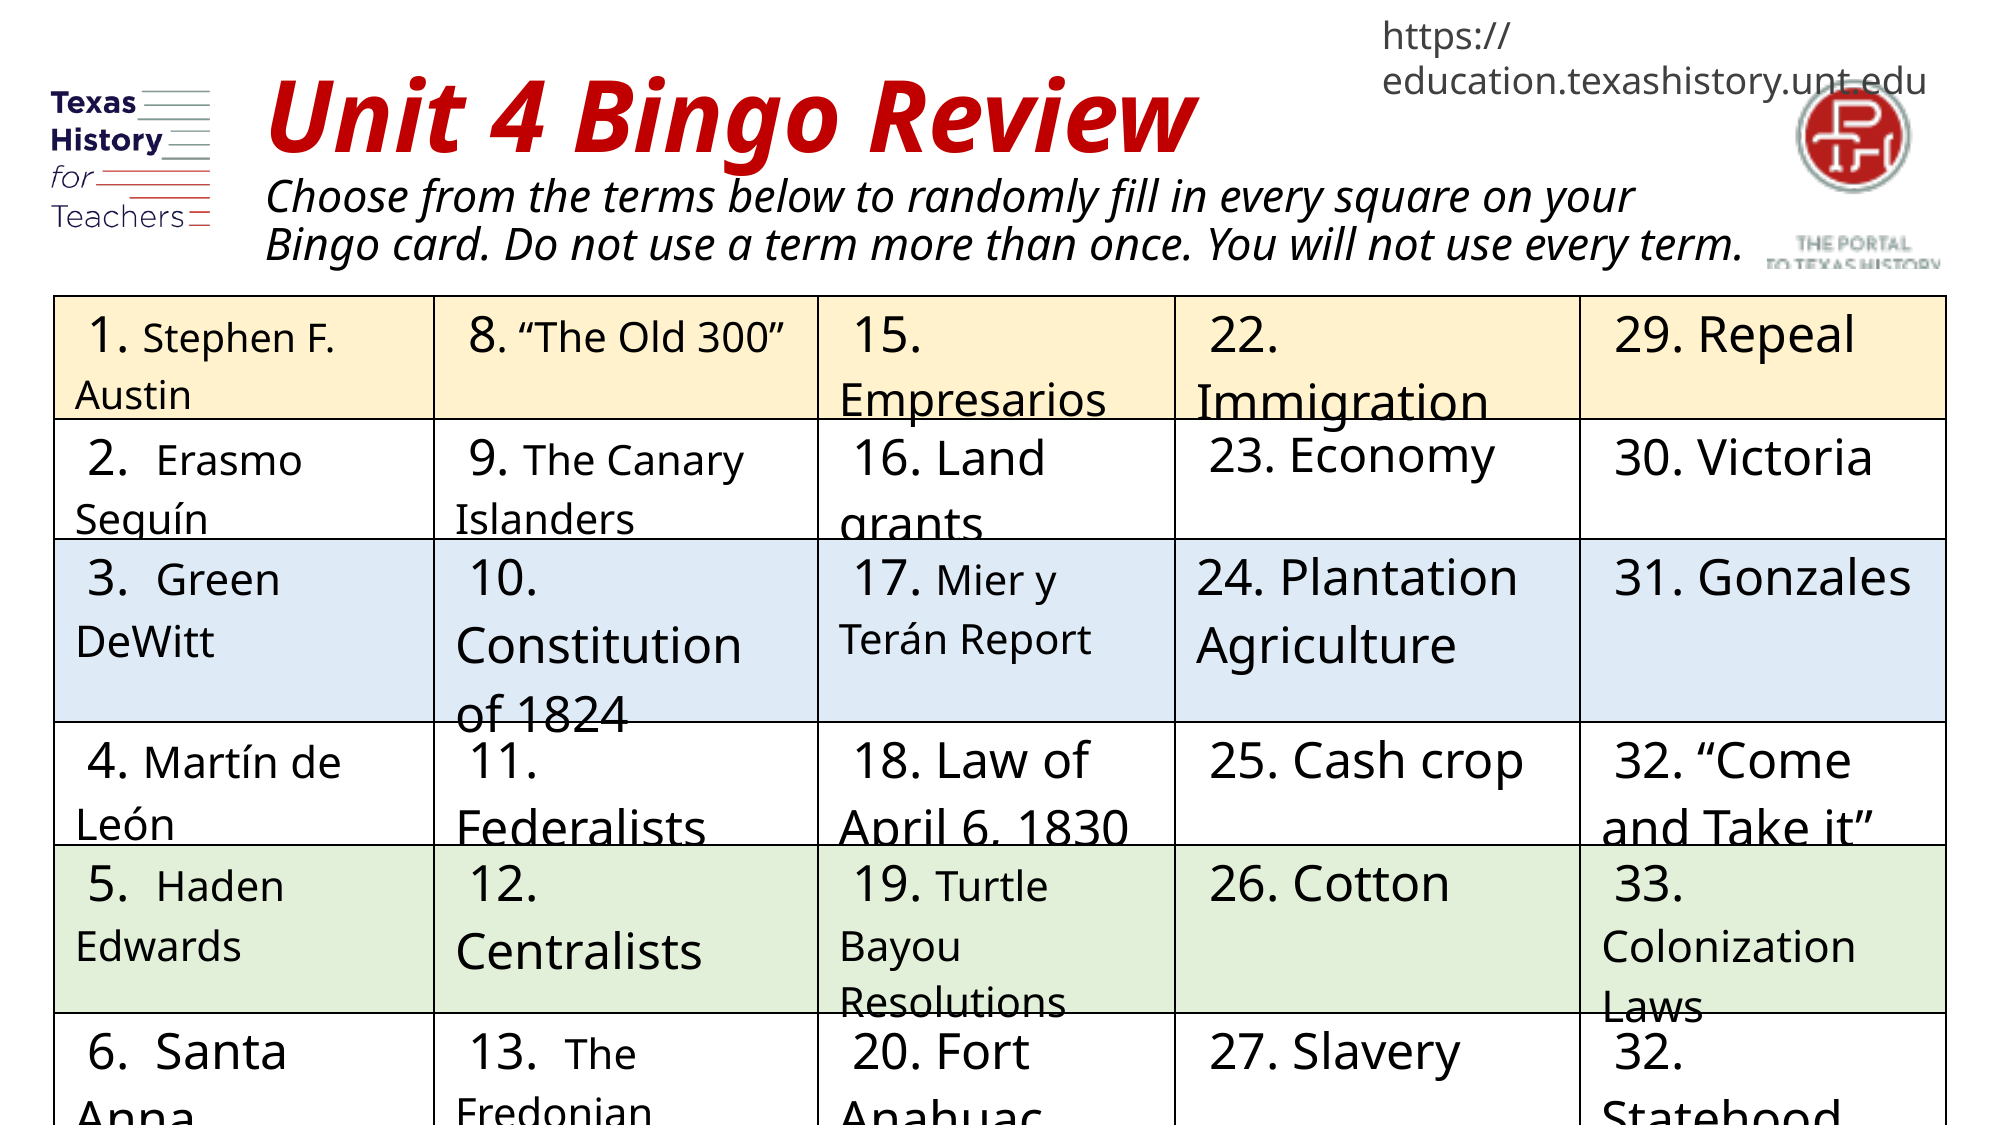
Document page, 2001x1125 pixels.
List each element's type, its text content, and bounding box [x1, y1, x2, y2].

table_cell 30. Victoria [1581, 420, 1945, 538]
table_cell 12. Centralists [435, 846, 817, 1012]
table_cell 24. Plantation Agriculture [1176, 540, 1579, 721]
table_header 1. Stephen F. Austin [55, 297, 433, 418]
table_cell 32. “Come and Take it” [1581, 723, 1945, 844]
picture [1766, 79, 1941, 269]
table_cell 25. Cash crop [1176, 723, 1579, 844]
table_cell 9. The Canary Islanders [435, 420, 817, 538]
picture [2, 30, 269, 296]
table_cell 26. Cotton [1176, 846, 1579, 1012]
table_cell 18. Law of April 6, 1830 [819, 723, 1174, 844]
table_cell 32. Statehood [1581, 1014, 1945, 1125]
table_cell 11. Federalists [435, 723, 817, 844]
table_cell 17. Mier y Terán Report [819, 540, 1174, 721]
table_cell 6. Santa Anna [55, 1014, 433, 1125]
text_box https://education.texashistory.unt.edu [1367, 4, 2000, 110]
table_cell 4. Martín de León [55, 723, 433, 844]
table_cell 16. Land grants [819, 420, 1174, 538]
table_cell 5. Haden Edwards [55, 846, 433, 1012]
table_cell 3. Green DeWitt [55, 540, 433, 721]
table_cell 27. Slavery [1176, 1014, 1579, 1125]
table_header 22. Immigration [1176, 297, 1579, 418]
table_cell 20. Fort Anahuac [819, 1014, 1174, 1125]
table_header 29. Repeal [1581, 297, 1945, 418]
table_cell 19. Turtle Bayou Resolutions [819, 846, 1174, 1012]
table_cell 23. Economy [1176, 420, 1579, 538]
table_cell 33. Colonization Laws [1581, 846, 1945, 1012]
table_cell 13. The Fredonian Rebellion [435, 1014, 817, 1125]
table_cell 2. Erasmo Seguín [55, 420, 433, 538]
table_cell 31. Gonzales [1581, 540, 1945, 721]
table_cell 10. Constitution of 1824 [435, 540, 817, 721]
title Unit 4 Bingo Review Choose from the terms below to randomly fill in every square on your Bingo card. Do not use a term more than once. You will not use every term. [249, 12, 1767, 279]
table_header 15. Empresarios [819, 297, 1174, 418]
table_header 8. “The Old 300” [435, 297, 817, 418]
